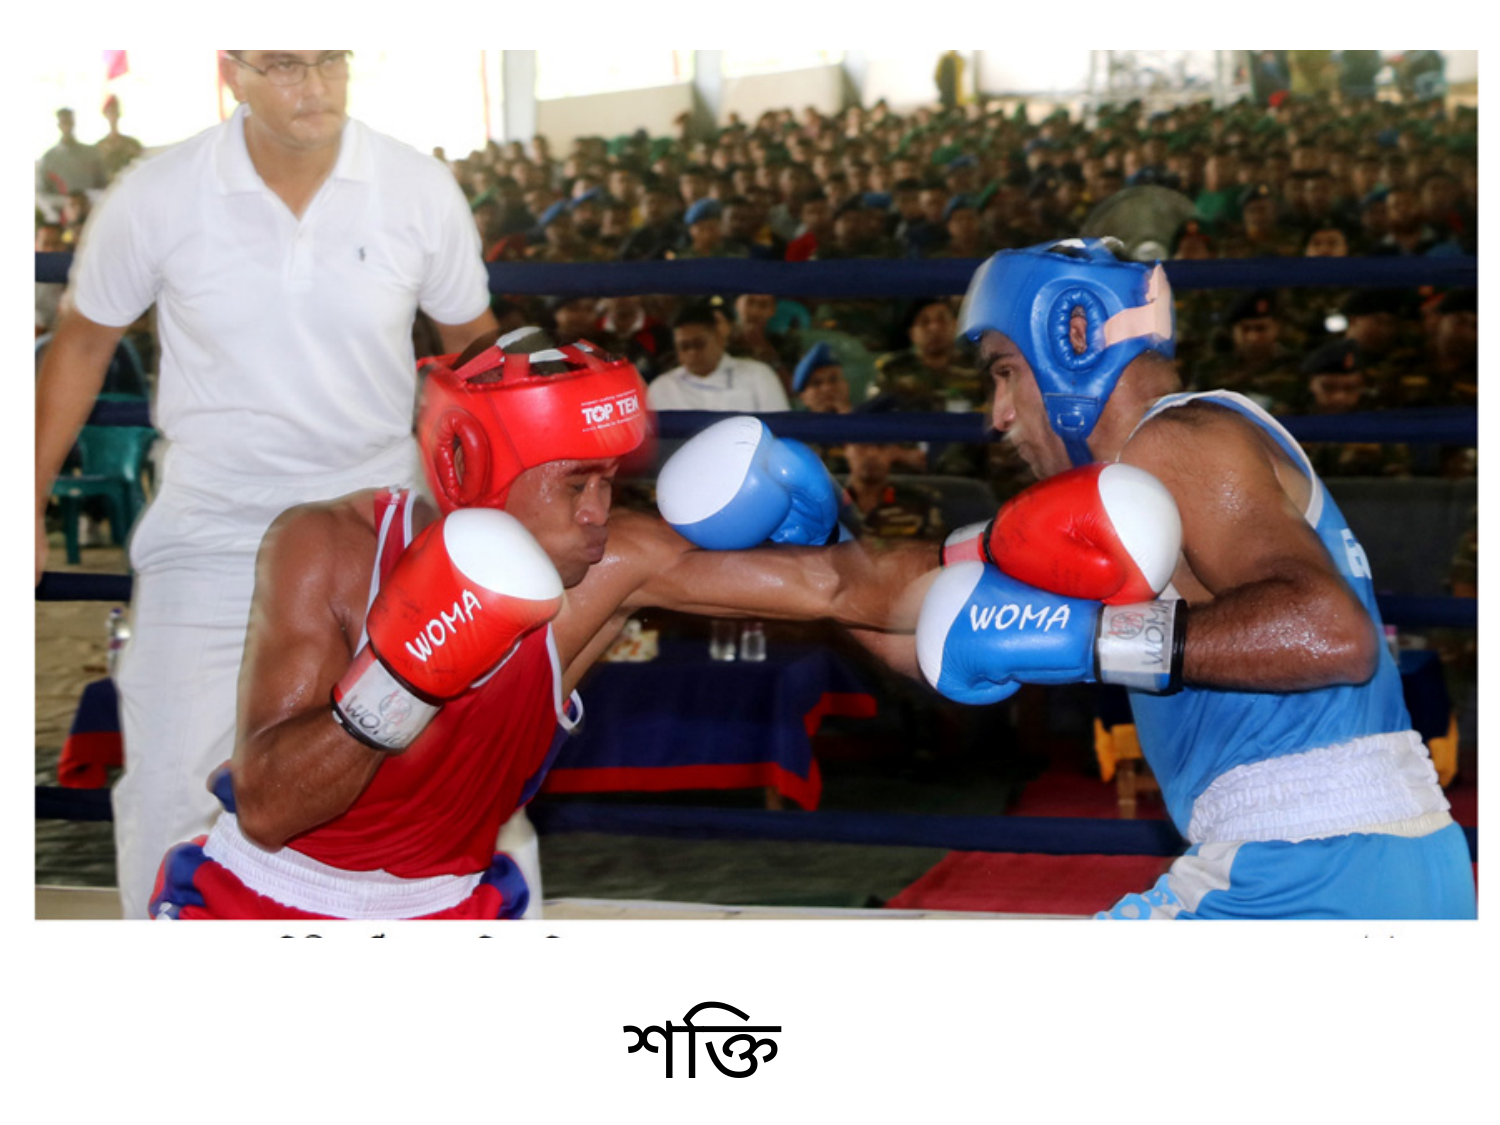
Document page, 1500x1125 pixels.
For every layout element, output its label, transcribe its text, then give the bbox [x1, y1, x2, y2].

picture [24, 49, 1482, 938]
text_box শক্তি [523, 985, 884, 1104]
